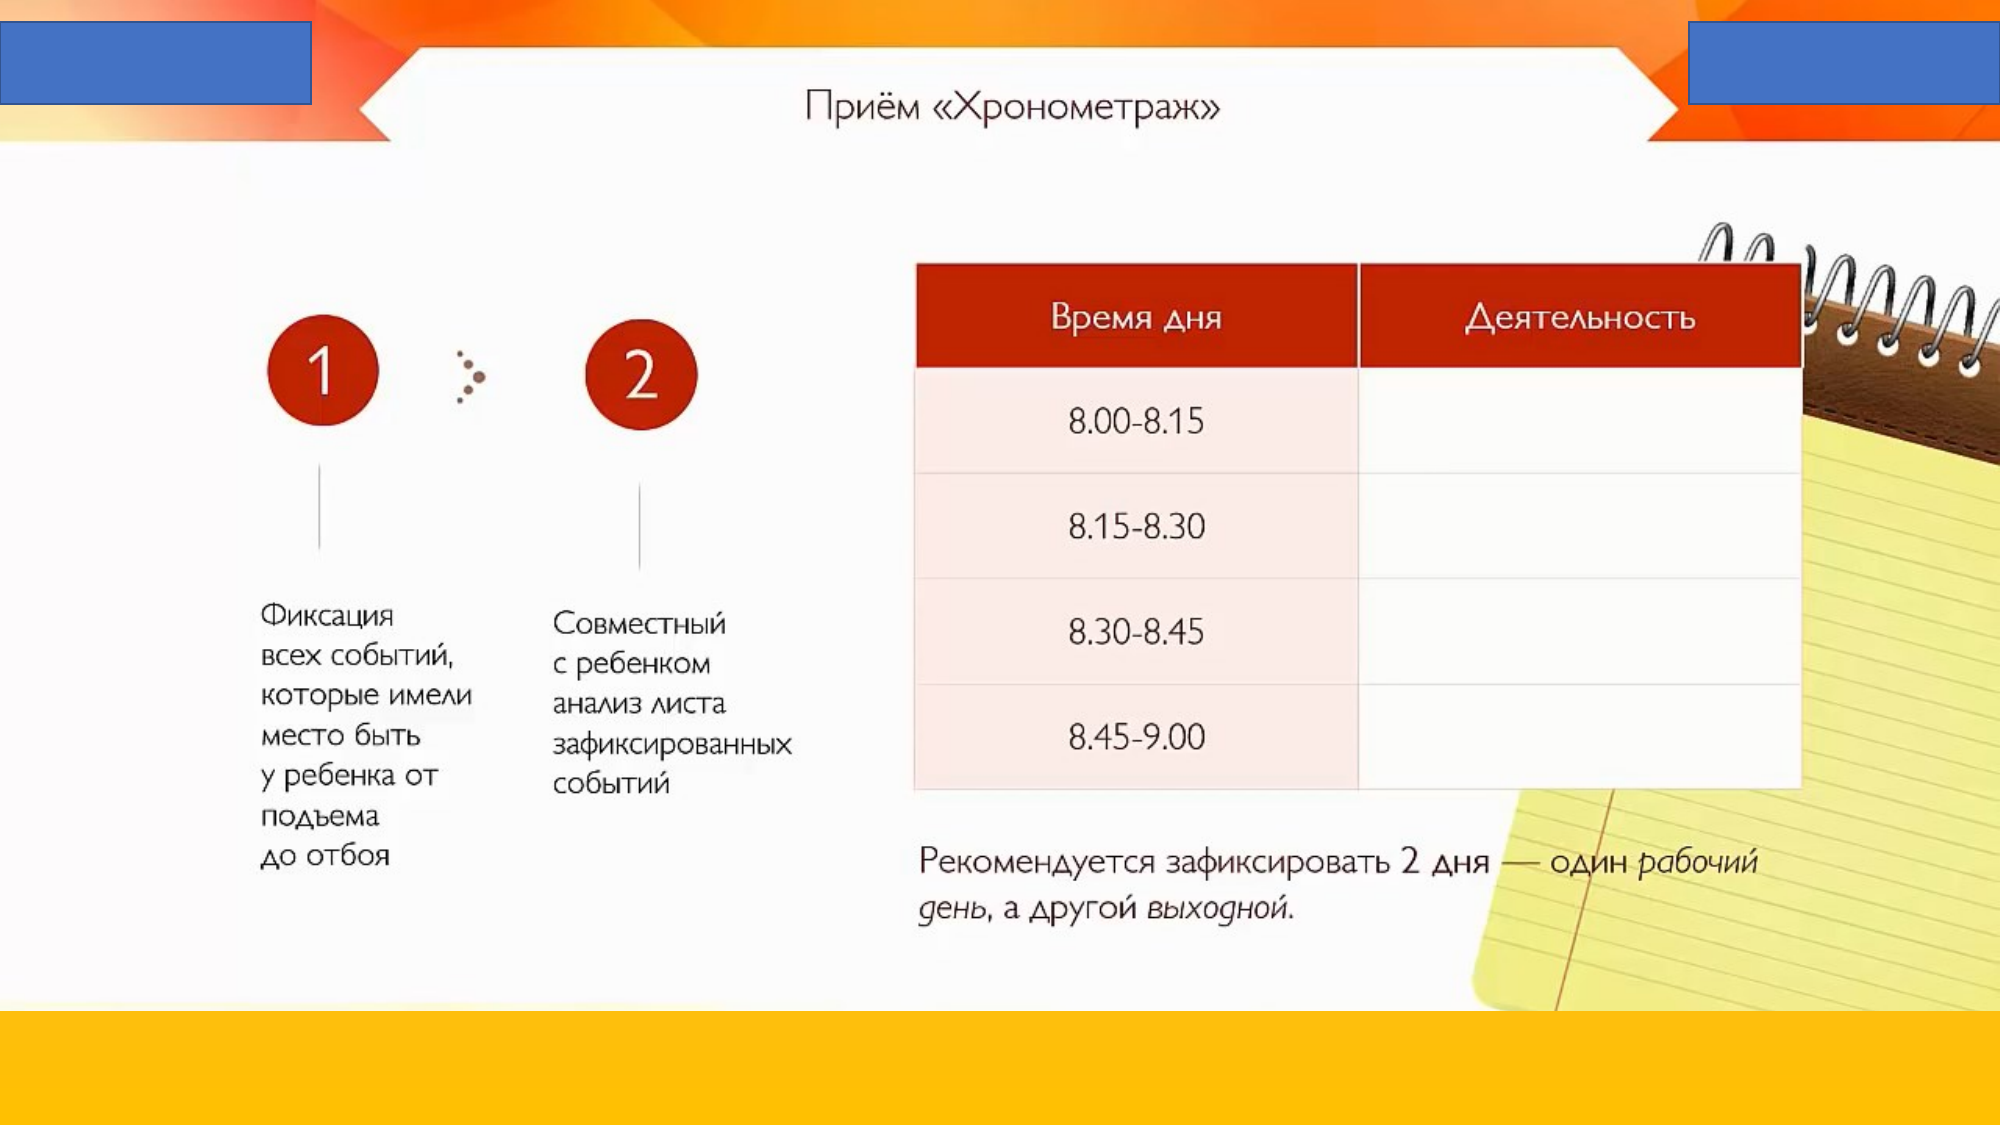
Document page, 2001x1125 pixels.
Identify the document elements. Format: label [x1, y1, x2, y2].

picture [0, 0, 2000, 1011]
